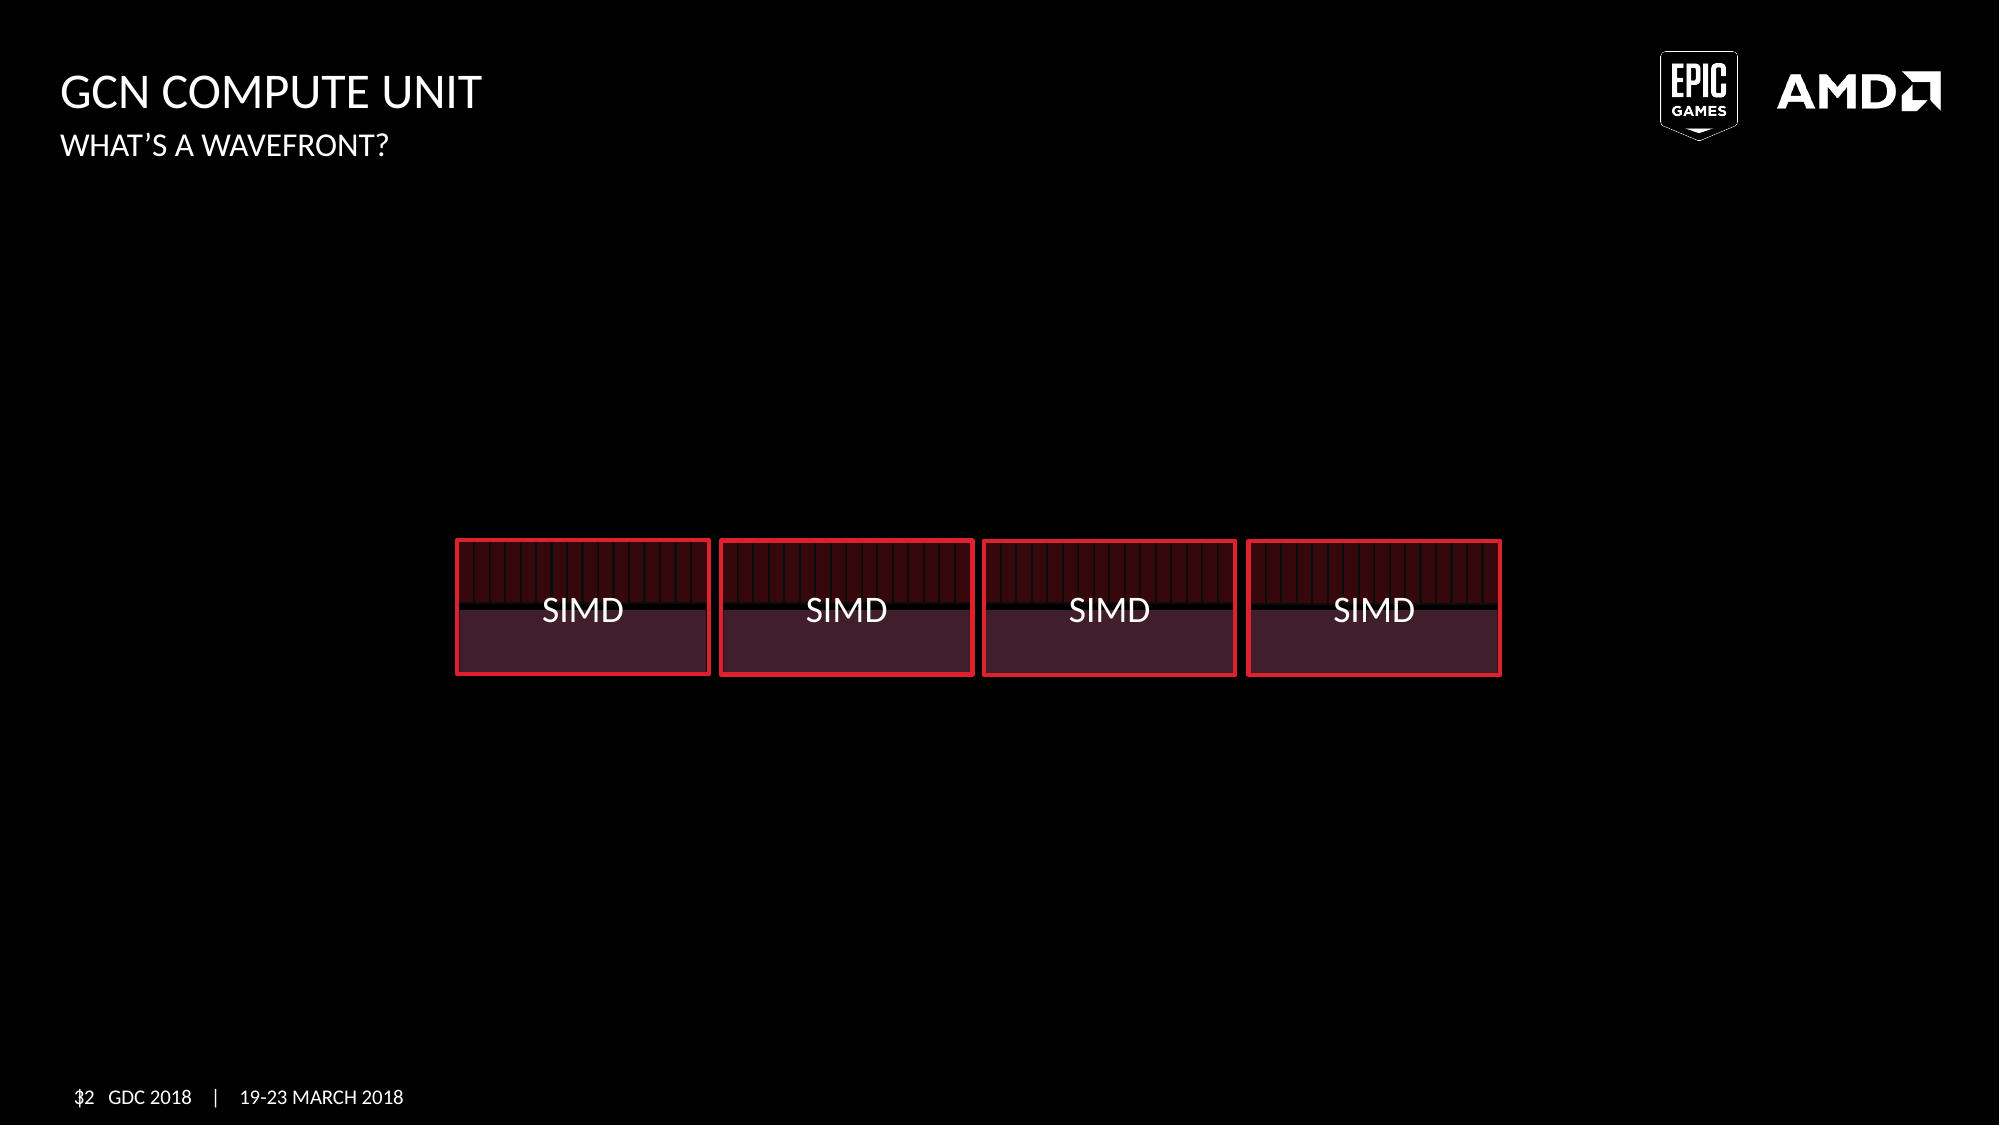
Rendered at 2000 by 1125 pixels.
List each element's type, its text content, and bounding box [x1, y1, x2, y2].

picture [1660, 51, 1738, 123]
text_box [456, 539, 1501, 675]
list What’s a wavefront? [60, 123, 1770, 171]
title GCN Compute Unit [60, 40, 1699, 119]
